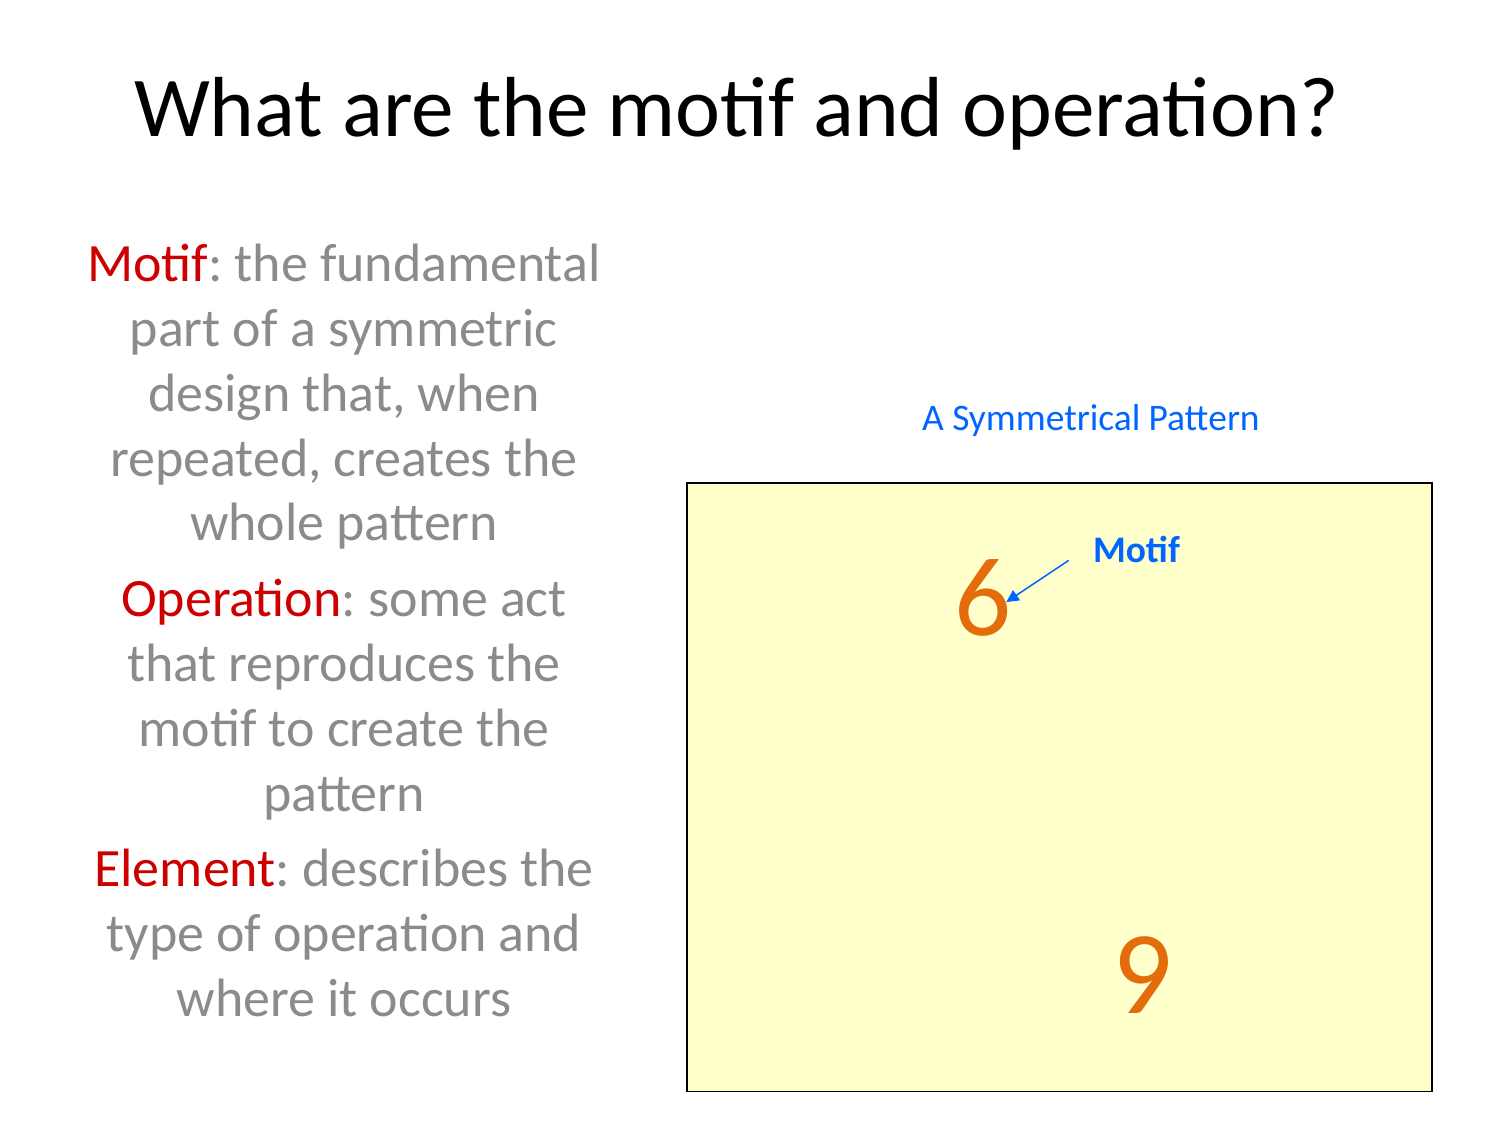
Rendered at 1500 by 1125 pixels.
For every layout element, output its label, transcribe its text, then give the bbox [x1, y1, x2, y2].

title What are the motif and operation? [99, 0, 1375, 206]
text_box A Symmetrical Pattern [907, 385, 1276, 446]
text_box 6 [1101, 907, 1189, 1058]
text_box 6 [939, 515, 1027, 665]
text_box [1006, 560, 1069, 603]
text_box [687, 482, 1433, 1092]
text_box Motif: the fundamental part of a symmetric design that, when repeated, creates the whole pattern Operation: some act that reproduces the motif to create the pattern Element: describes the type of operation and where it occurs [69, 219, 619, 1058]
text_box Motif [1078, 517, 1195, 577]
